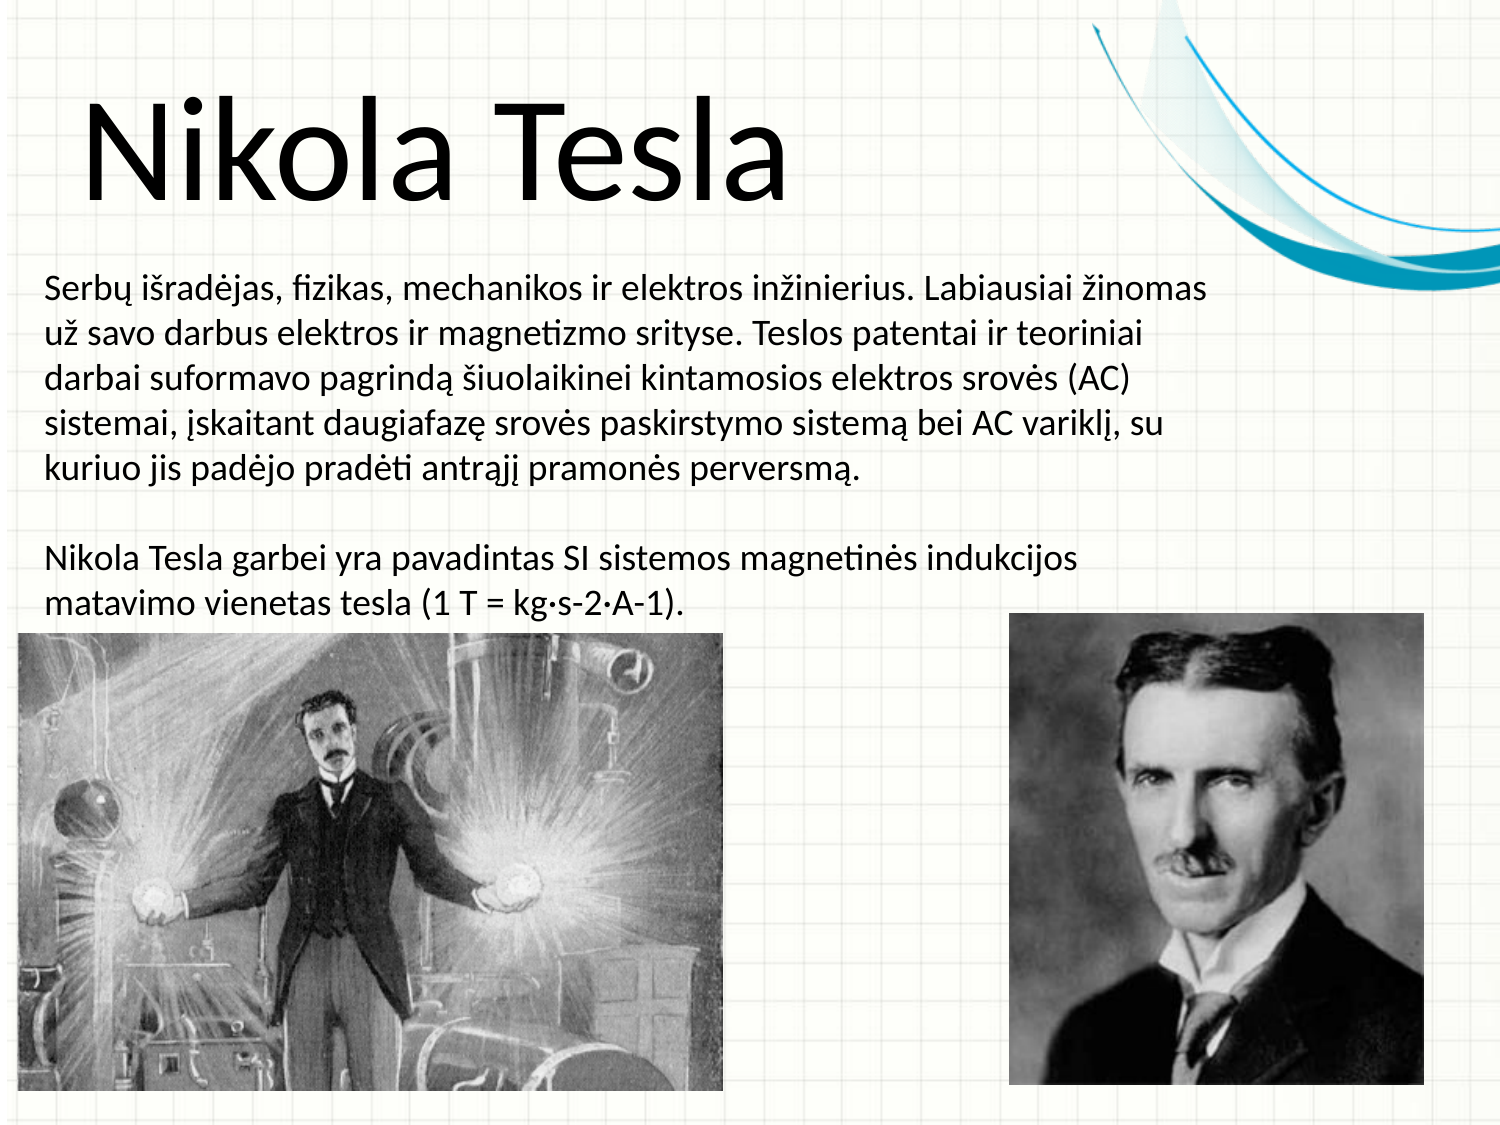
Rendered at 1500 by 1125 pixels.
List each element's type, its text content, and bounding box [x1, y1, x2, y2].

picture [7, 0, 1500, 1125]
text_box Serbų išradėjas, fizikas, mechanikos ir elektros inžinierius. Labiausiai žinomas už savo darbus elektros ir magnetizmo srityse. Teslos patentai ir teoriniai darbai suformavo pagrindą šiuolaikinei kintamosios elektros srovės (AC) sistemai, įskaitant daugiafazę srovės paskirstymo sistemą bei AC variklį, su kuriuo jis padėjo pradėti antrąjį pramonės perversmą. Nikola Tesla garbei yra pavadintas SI sistemos magnetinės indukcijos matavimo vienetas tesla (1 T = kg·s-2·A-1). [29, 255, 1085, 631]
text_box Nikola Tesla [64, 42, 1085, 255]
